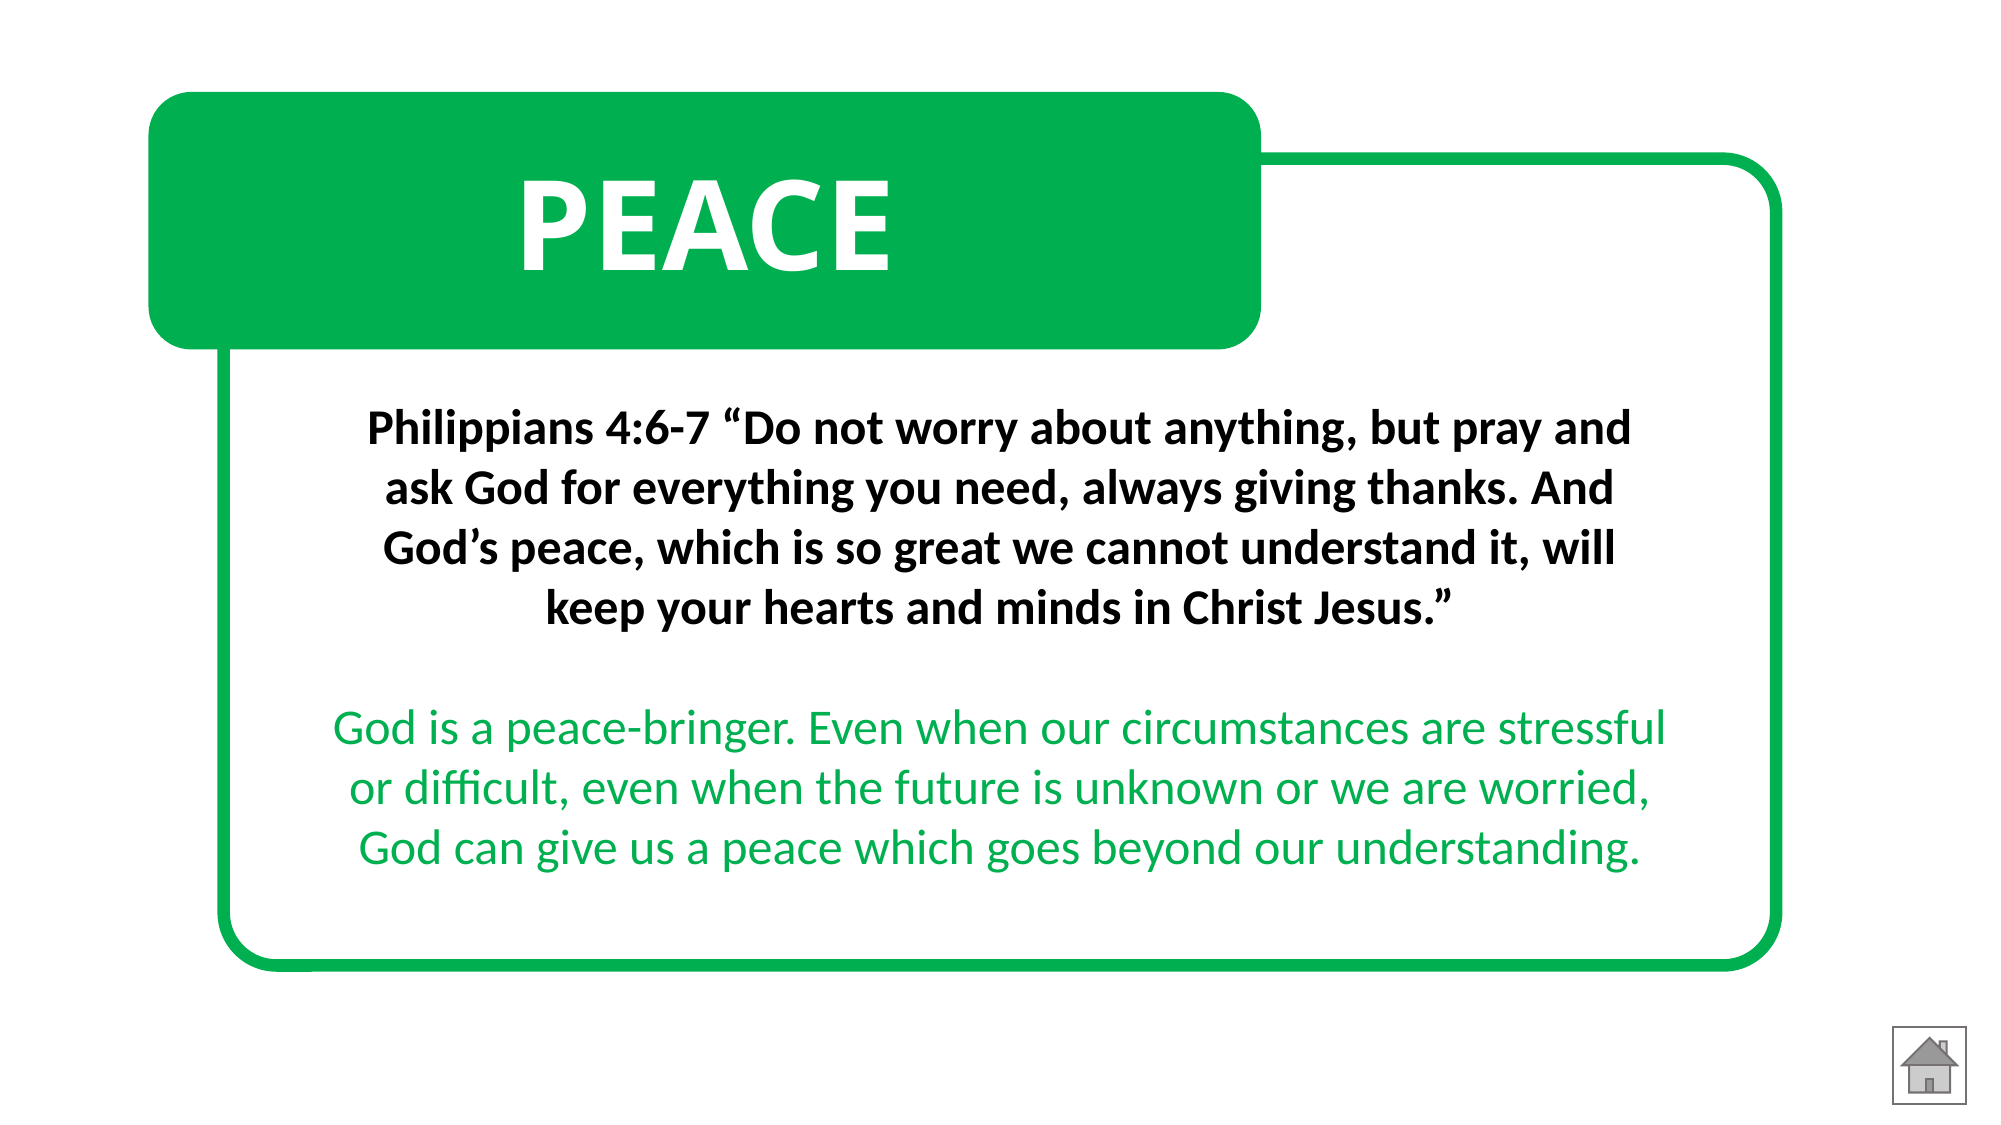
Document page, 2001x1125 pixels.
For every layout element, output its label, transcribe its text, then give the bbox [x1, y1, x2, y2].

text_box [222, 157, 1778, 967]
text_box [1892, 1026, 1967, 1105]
text_box PEACE [147, 90, 1263, 351]
text_box Philippians 4:6-7 “Do not worry about anything, but pray and ask God for everything you need, always giving thanks. And God’s peace, which is so great we cannot understand it, will keep your hearts and minds in Christ Jesus.” God is a peace-bringer. Even when our circumstances are stressful or difficult, even when the future is unknown or we are worried, God can give us a peace which goes beyond our understanding. [317, 387, 1683, 883]
